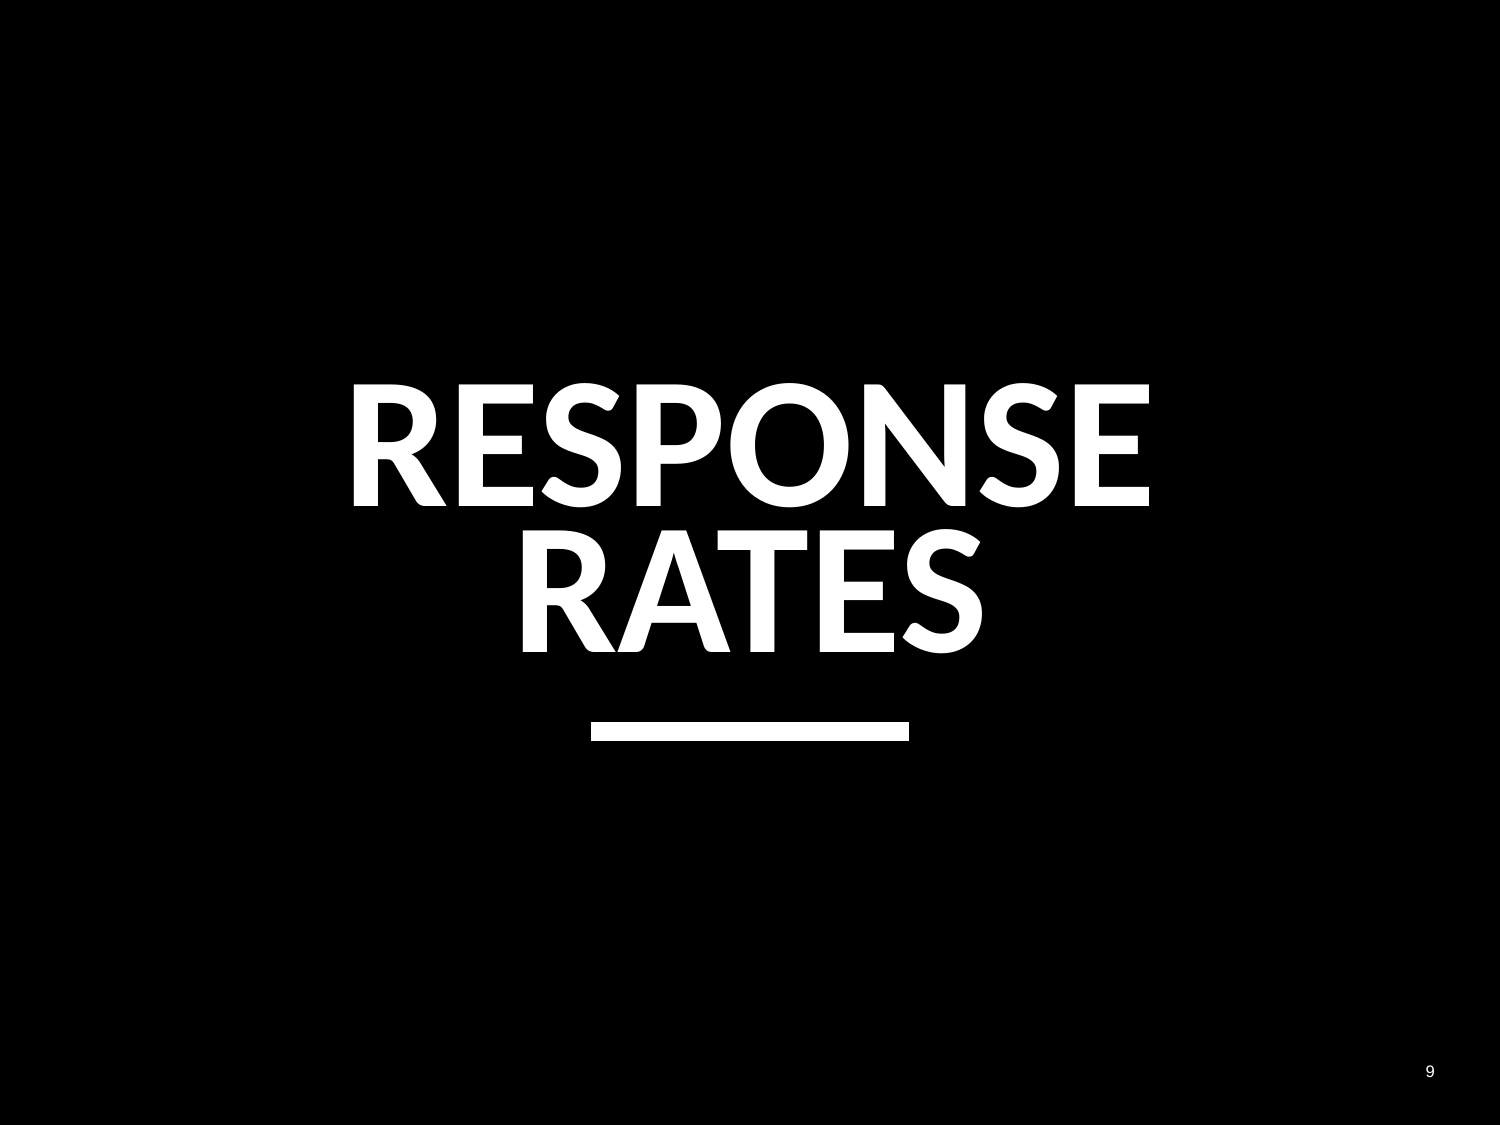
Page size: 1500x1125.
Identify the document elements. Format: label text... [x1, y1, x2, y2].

slide_number 9 [1377, 1060, 1435, 1086]
title RESPONSE RATES [170, 345, 1330, 726]
